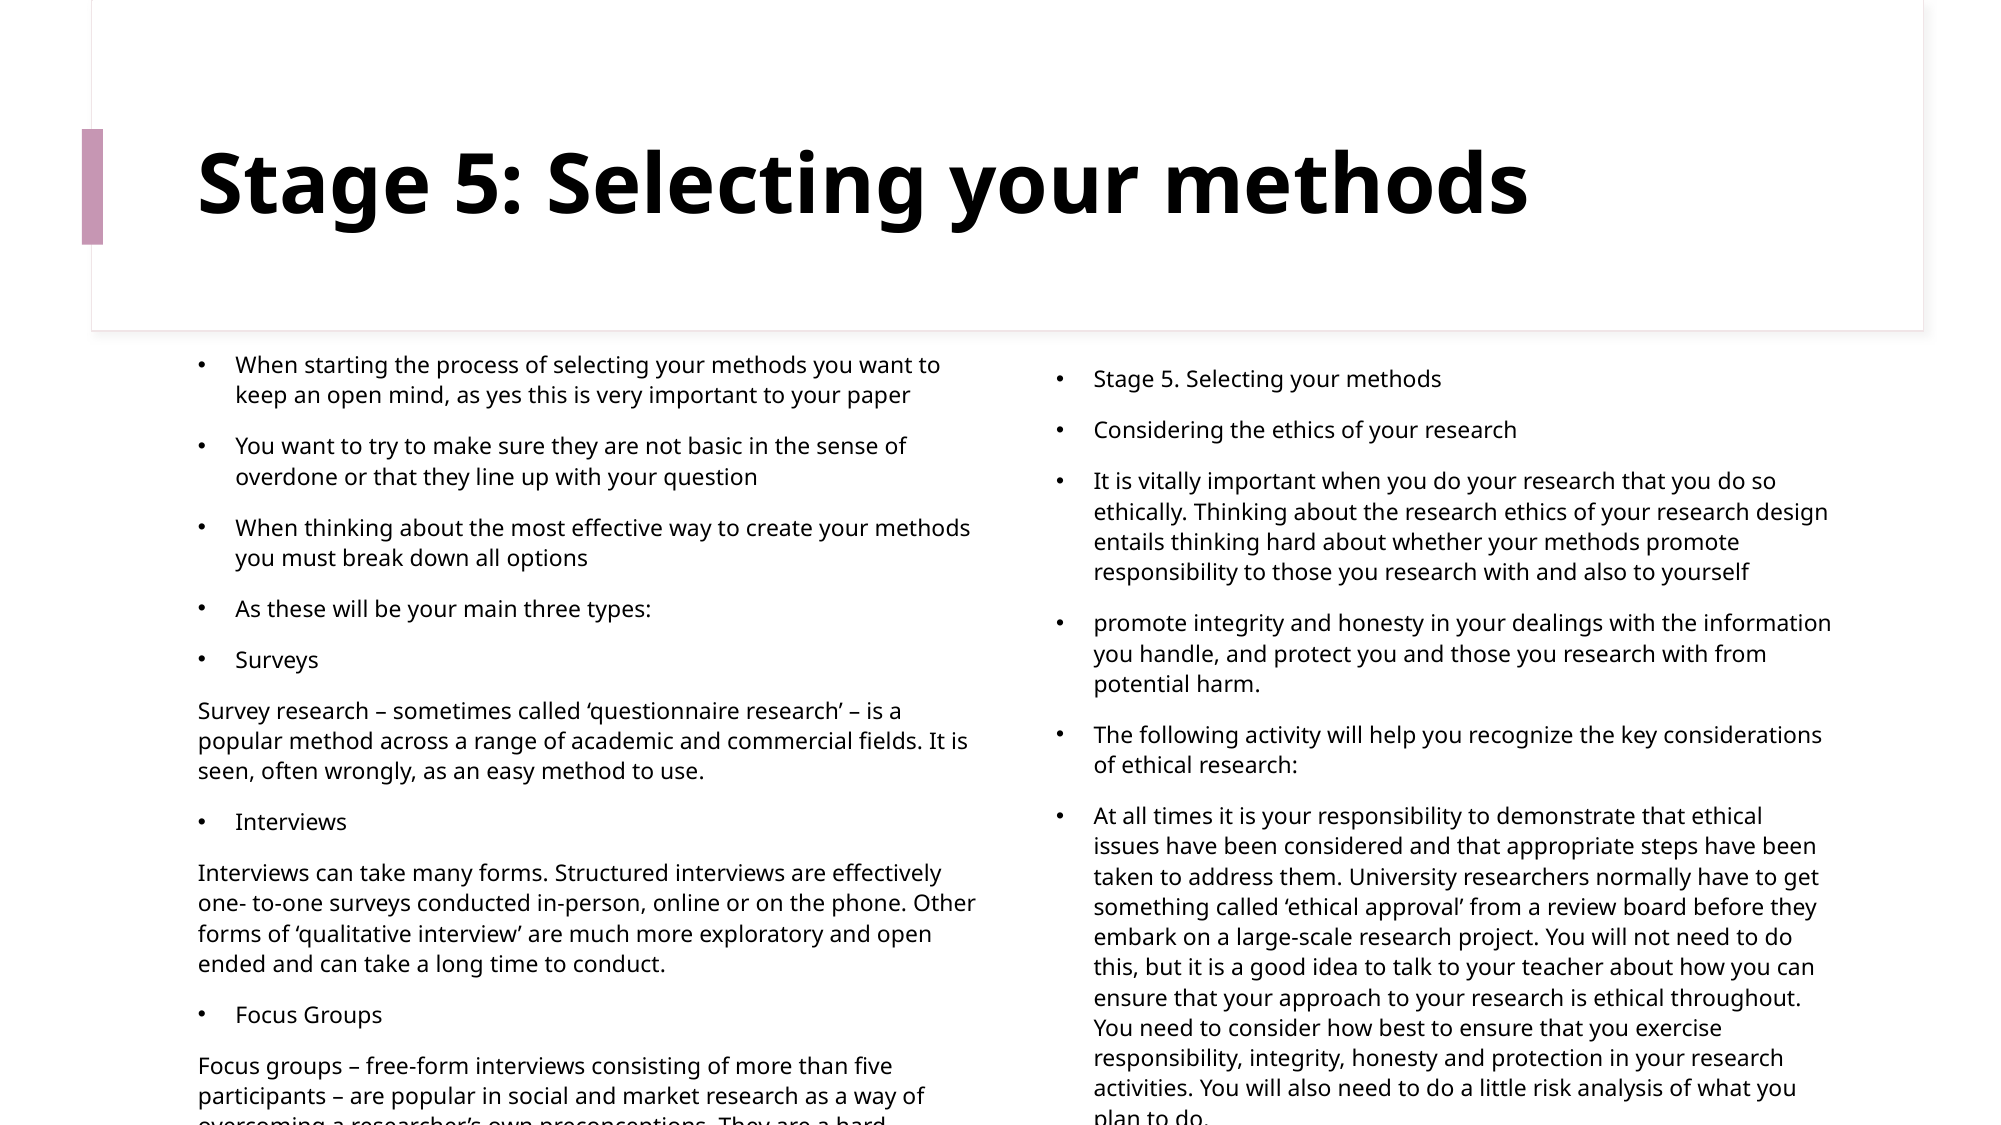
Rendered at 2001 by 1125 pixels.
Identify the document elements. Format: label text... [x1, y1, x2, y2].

list Stage 5. Selecting your methods Considering the ethics of your research It is vitally important when you do your research that you do so ethically. Thinking about the research ethics of your research design entails thinking hard about whether your methods promote responsibility to those you research with and also to yourself promote integrity and honesty in your dealings with the information you handle, and protect you and those you research with from potential harm. The following activity will help you recognize the key considerations of ethical research: At all times it is your responsibility to demonstrate that ethical issues have been considered and that appropriate steps have been taken to address them. University researchers normally have to get something called ‘ethical approval’ from a review board before they embark on a large-scale research project. You will not need to do this, but it is a good idea to talk to your teacher about how you can ensure that your approach to your research is ethical throughout. You need to consider how best to ensure that you exercise responsibility, integrity, honesty and protection in your research activities. You will also need to do a little risk analysis of what you plan to do. [1041, 354, 1849, 1125]
list When starting the process of selecting your methods you want to keep an open mind, as yes this is very important to your paper You want to try to make sure they are not basic in the sense of overdone or that they line up with your question When thinking about the most effective way to create your methods you must break down all options As these will be your main three types: Surveys Survey research – sometimes called ‘questionnaire research’ – is a popular method across a range of academic and commercial fields. It is seen, often wrongly, as an easy method to use. Interviews Interviews can take many forms. Structured interviews are effectively one- to-one surveys conducted in-person, online or on the phone. Other forms of ‘qualitative interview’ are much more exploratory and open ended and can take a long time to conduct. Focus Groups Focus groups – free-form interviews consisting of more than five participants – are popular in social and market research as a way of overcoming a researcher’s own preconceptions. They are a hard method to get right, however. [183, 340, 993, 947]
title Stage 5: Selecting your methods [183, 90, 1851, 284]
